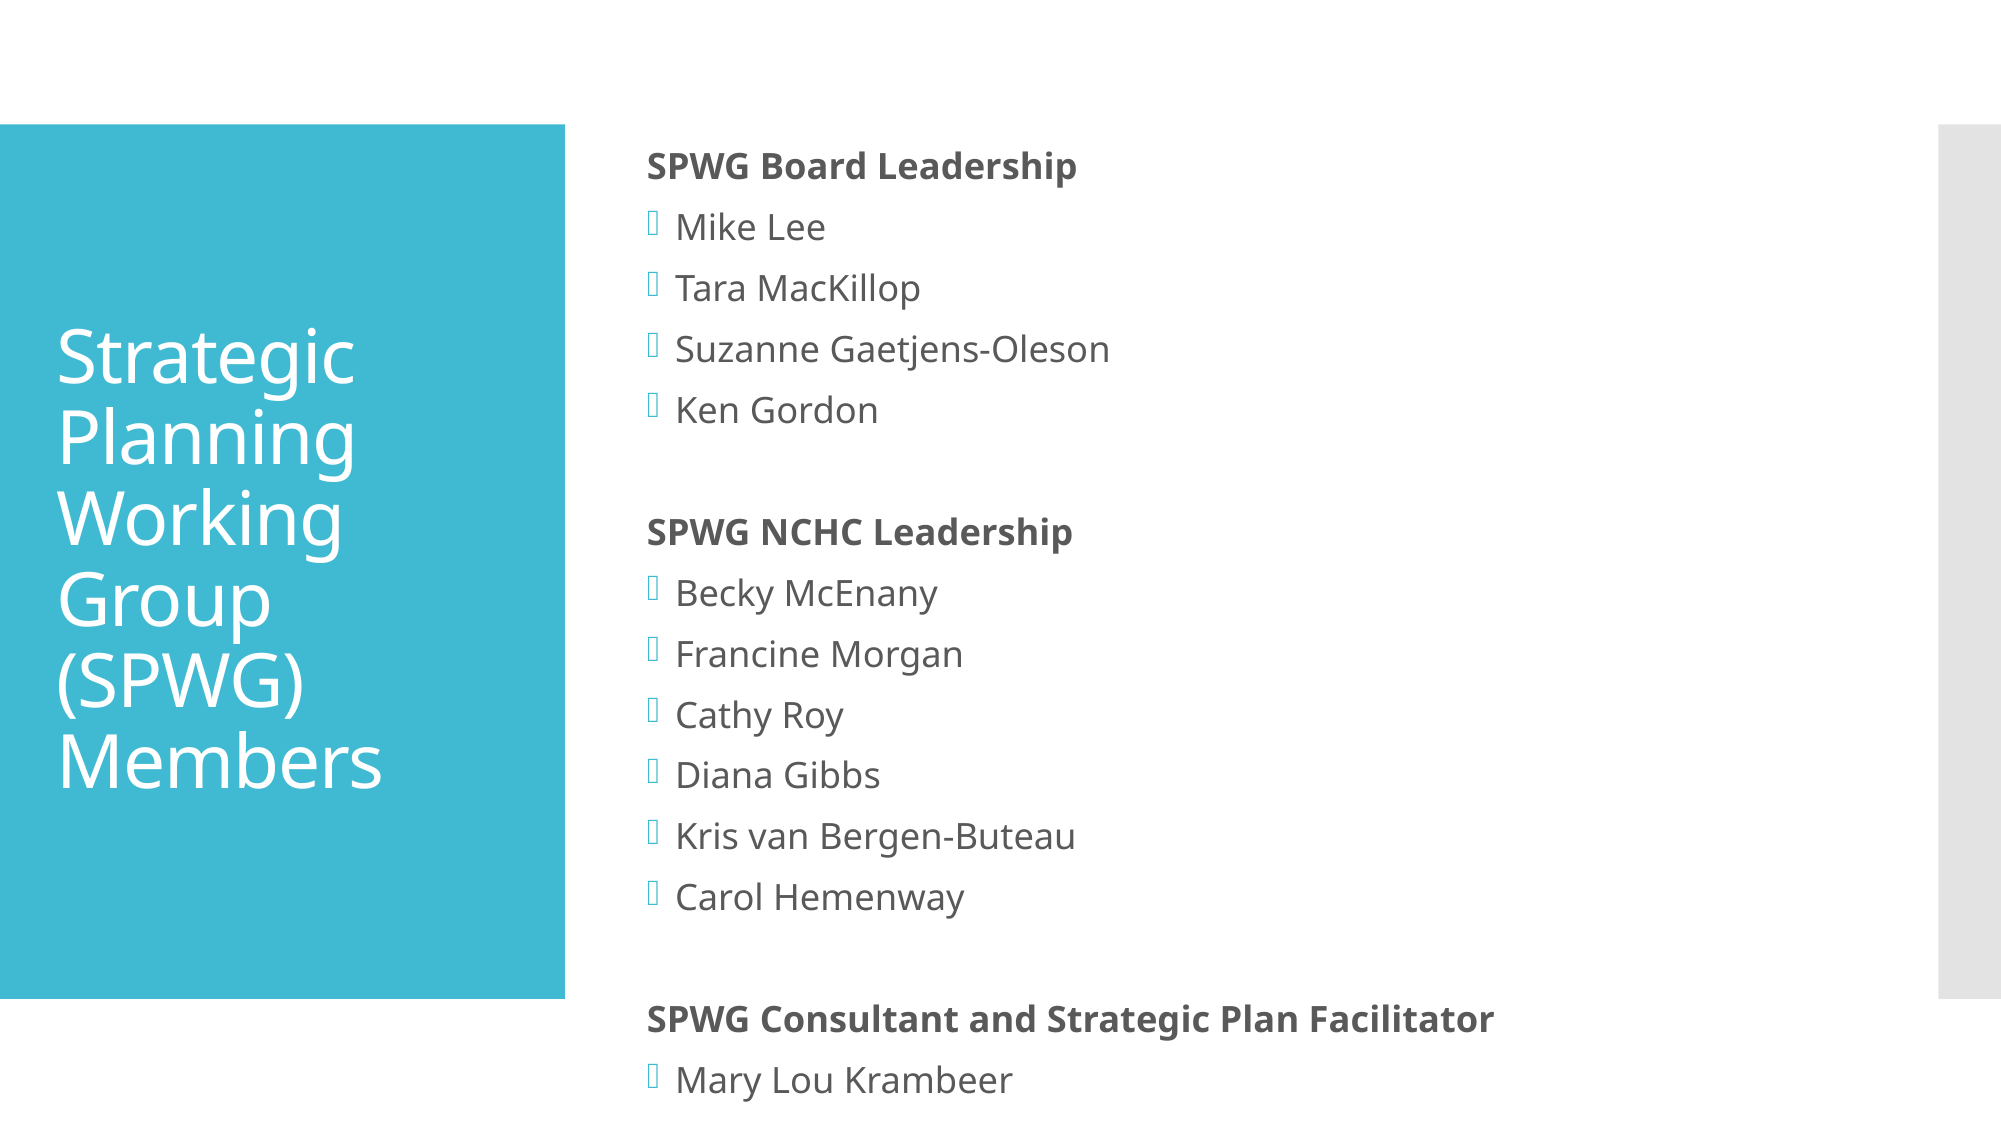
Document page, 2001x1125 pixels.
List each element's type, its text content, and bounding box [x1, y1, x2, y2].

list SPWG Board Leadership Mike Lee Tara MacKillop Suzanne Gaetjens-Oleson Ken Gordon SPWG NCHC Leadership Becky McEnany Francine Morgan Cathy Roy Diana Gibbs Kris van Bergen-Buteau Carol Hemenway SPWG Consultant and Strategic Plan Facilitator Mary Lou Krambeer [631, 11, 1832, 1112]
title Strategic Planning Working Group (SPWG) Members [41, 184, 525, 940]
